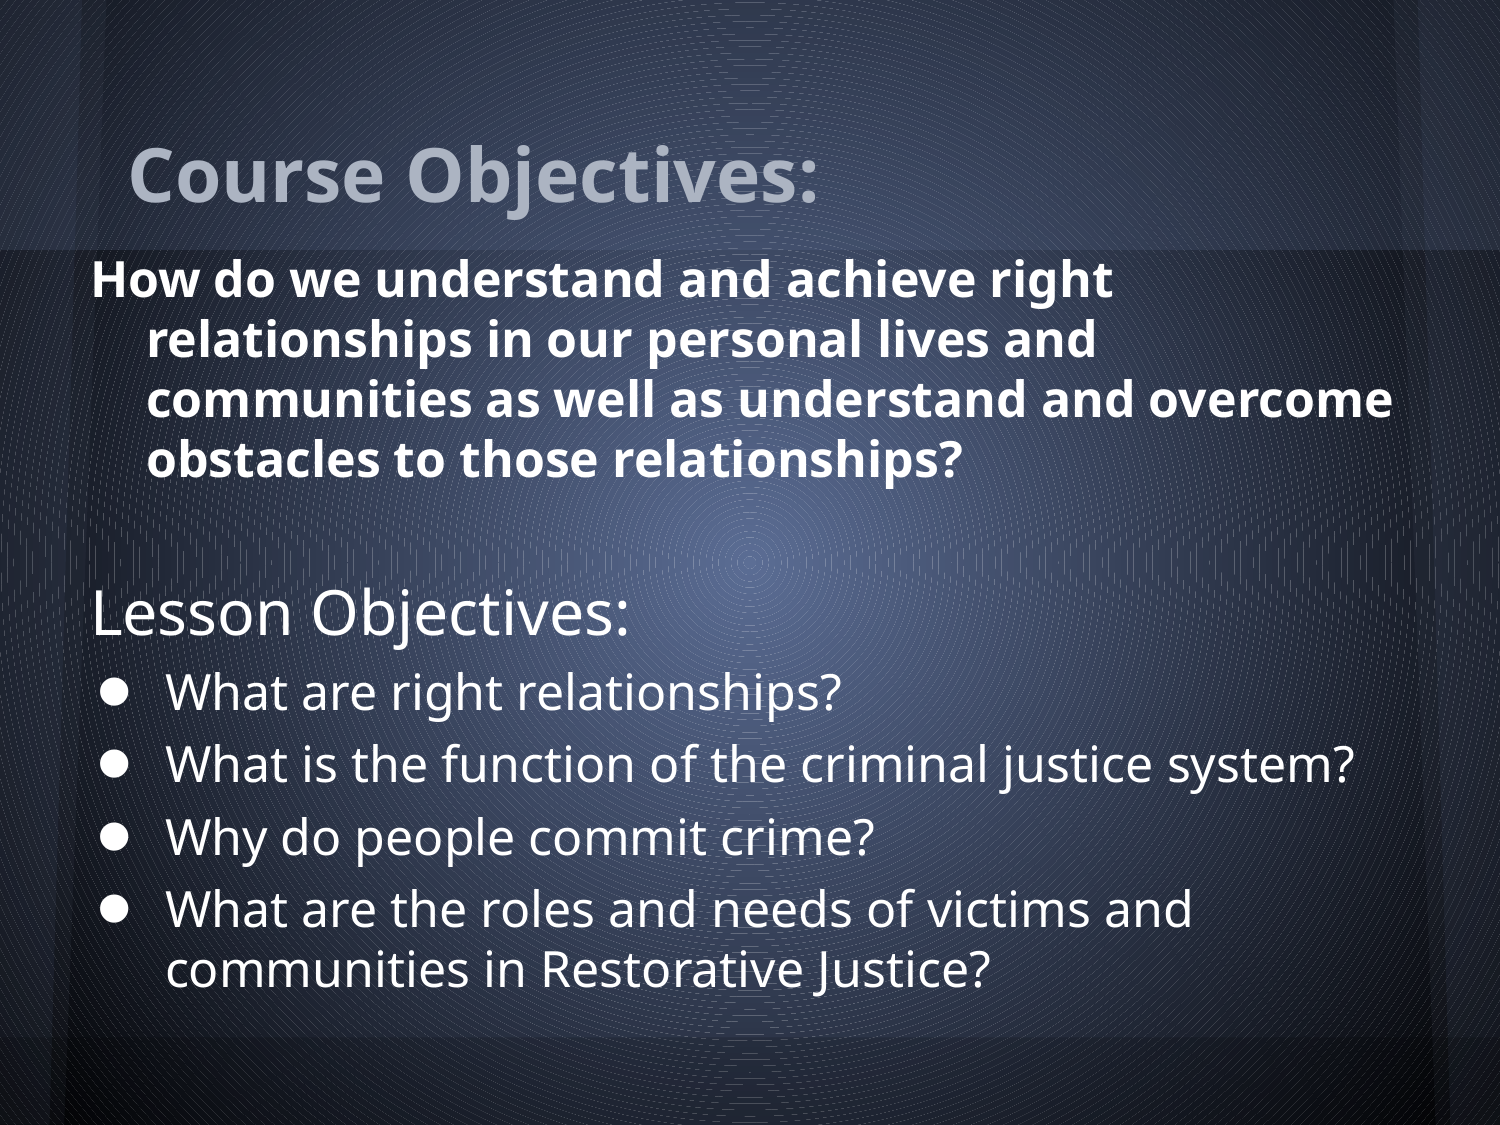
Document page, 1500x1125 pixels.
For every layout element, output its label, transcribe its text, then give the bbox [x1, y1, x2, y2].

title Course Objectives: [75, 45, 1425, 232]
list How do we understand and achieve right relationships in our personal lives and communities as well as understand and overcome obstacles to those relationships? Lesson Objectives: What are right relationships? What is the function of the criminal justice system? Why do people commit crime? What are the roles and needs of victims and communities in Restorative Justice? [75, 232, 1425, 1100]
